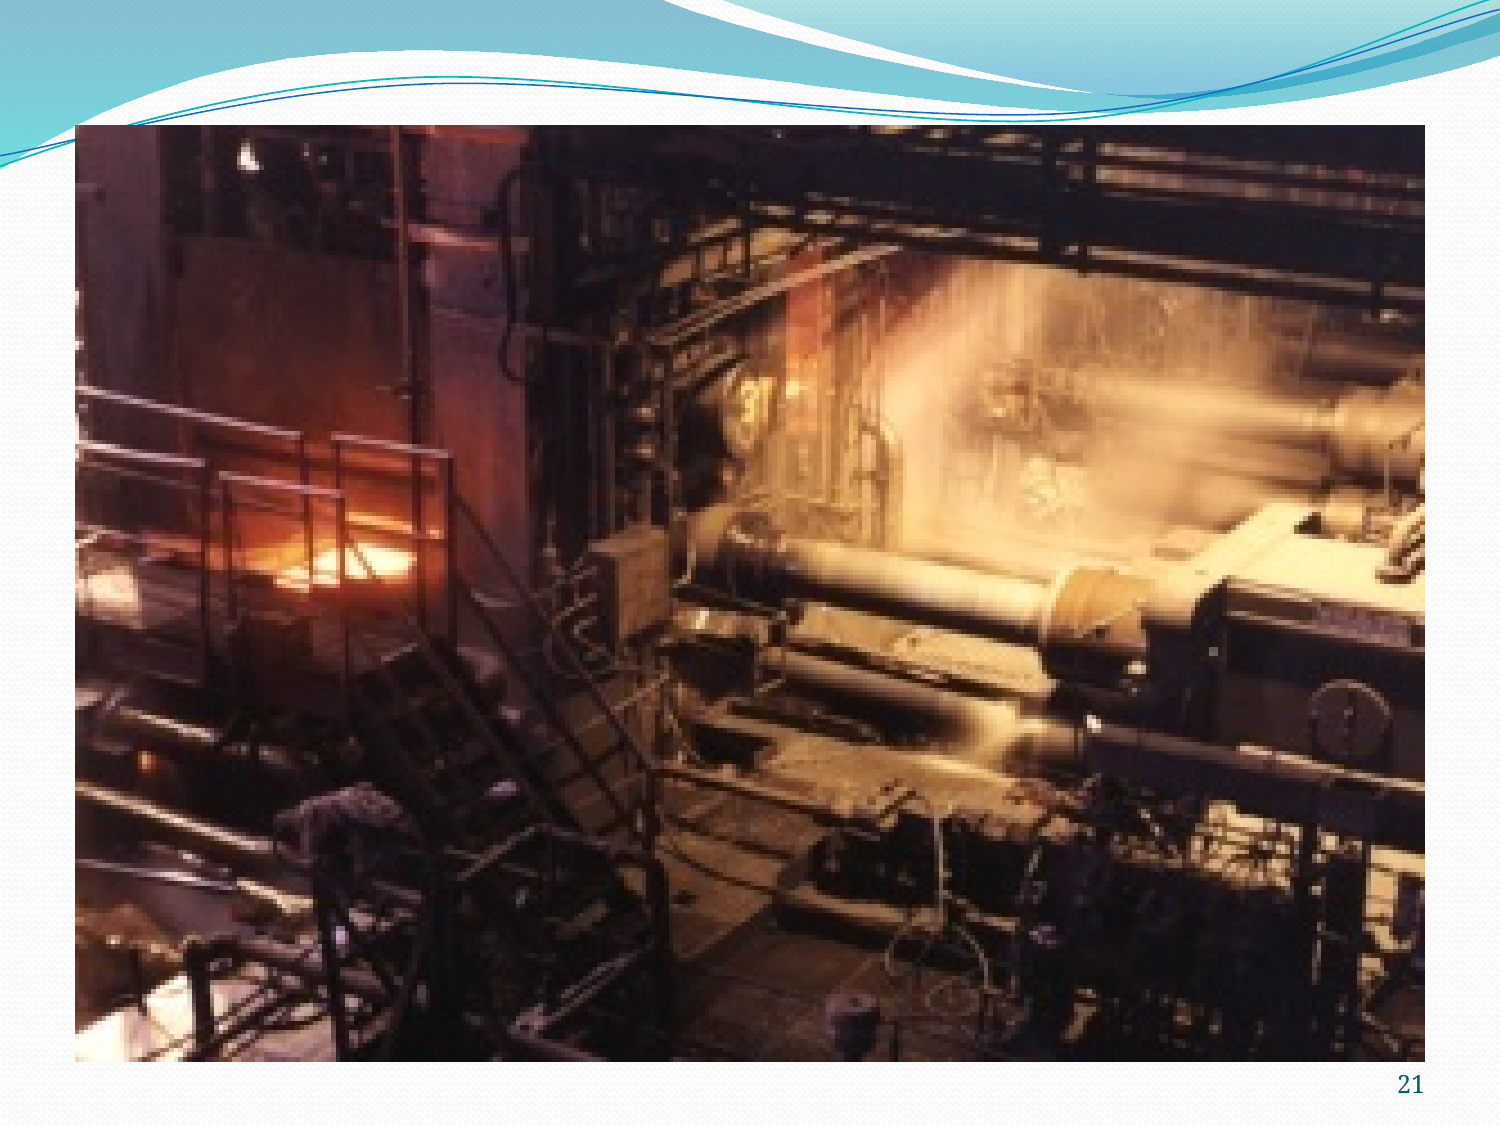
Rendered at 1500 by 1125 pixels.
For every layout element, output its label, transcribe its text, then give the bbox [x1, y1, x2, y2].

slide_number 21 [1299, 1074, 1425, 1103]
picture [74, 125, 1426, 1063]
